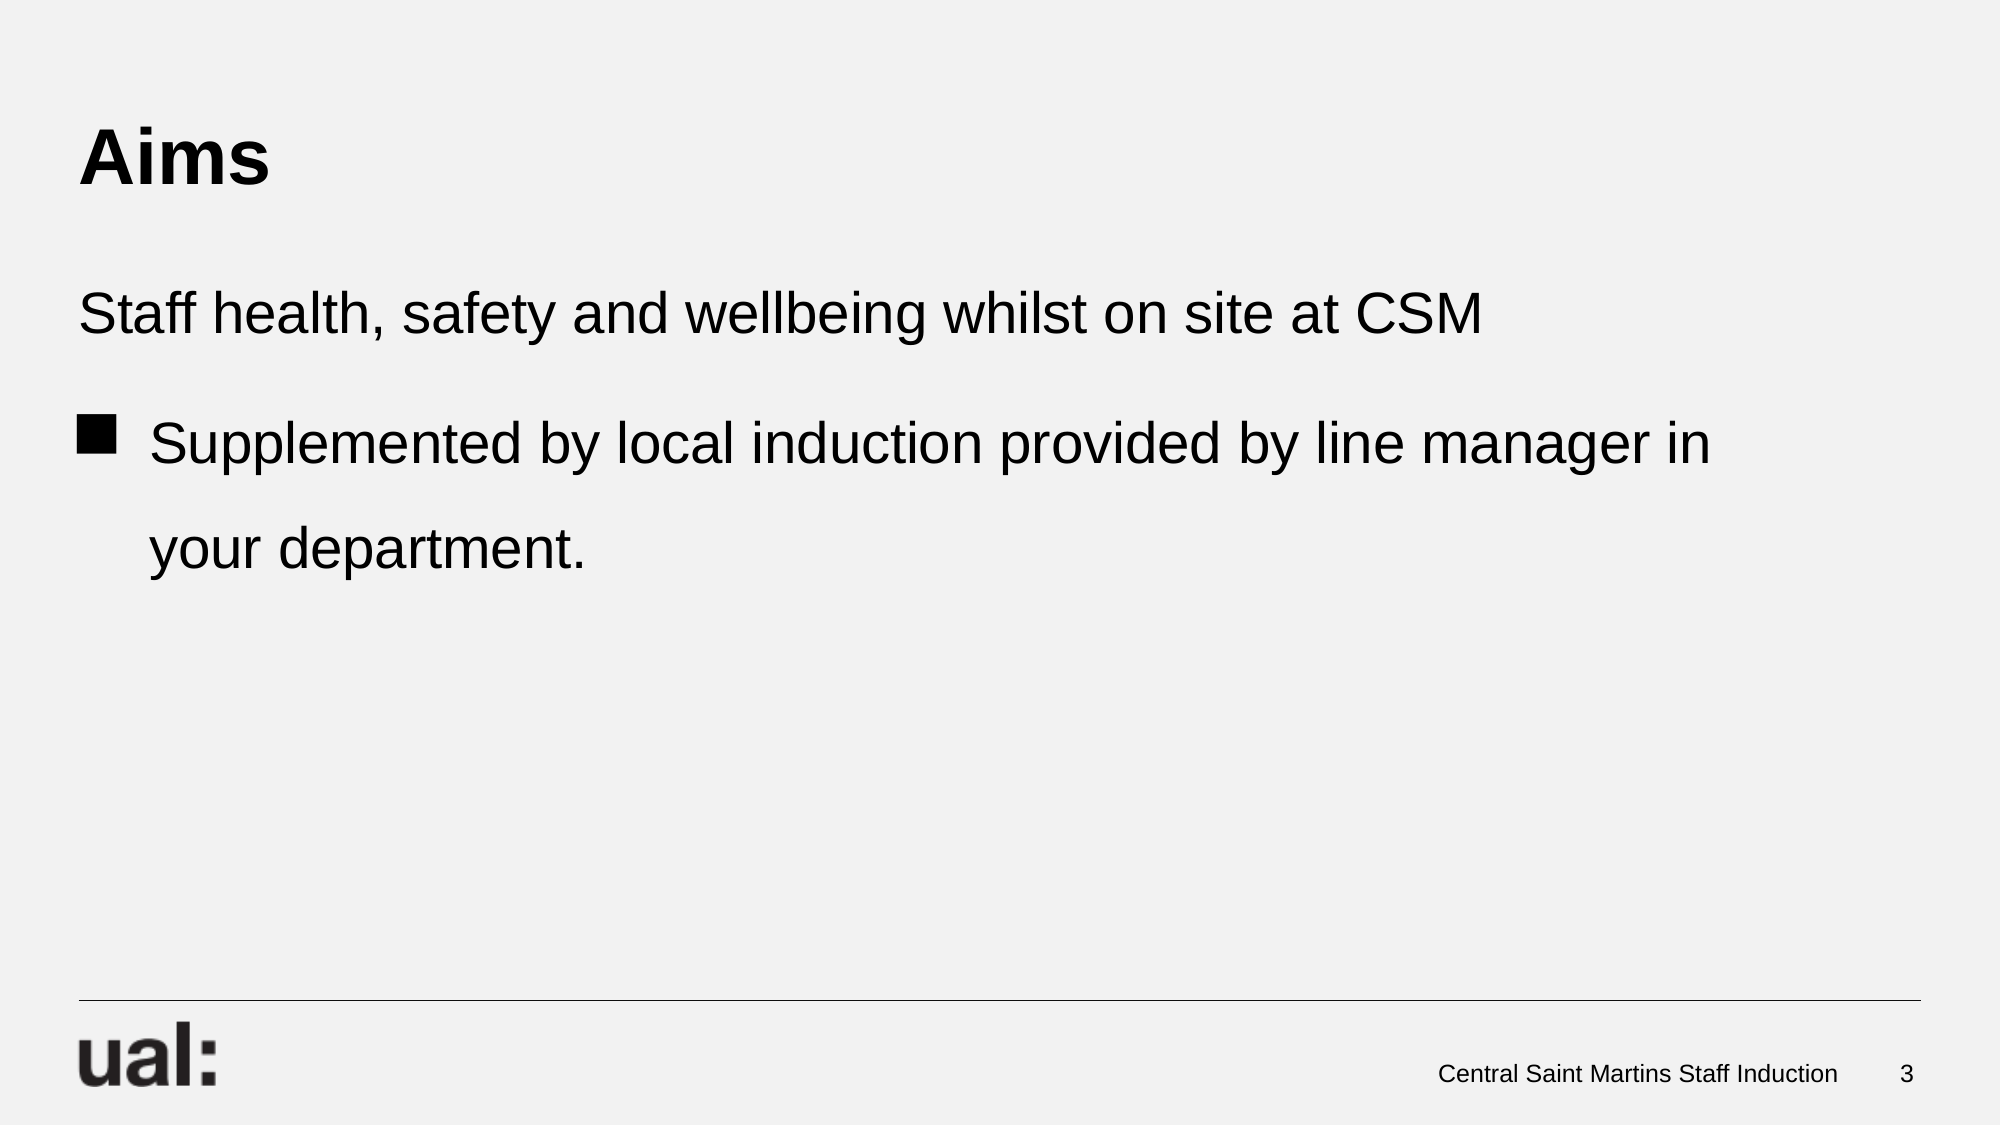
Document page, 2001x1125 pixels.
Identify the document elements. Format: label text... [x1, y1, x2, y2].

footer Central Saint Martins Staff Induction [545, 1042, 1854, 1103]
title Aims [78, 83, 1922, 202]
list Staff health, safety and wellbeing whilst on site at CSM Supplemented by local induction provided by line manager in your department. [78, 240, 1826, 950]
slide_number 3 [1854, 1042, 1922, 1103]
